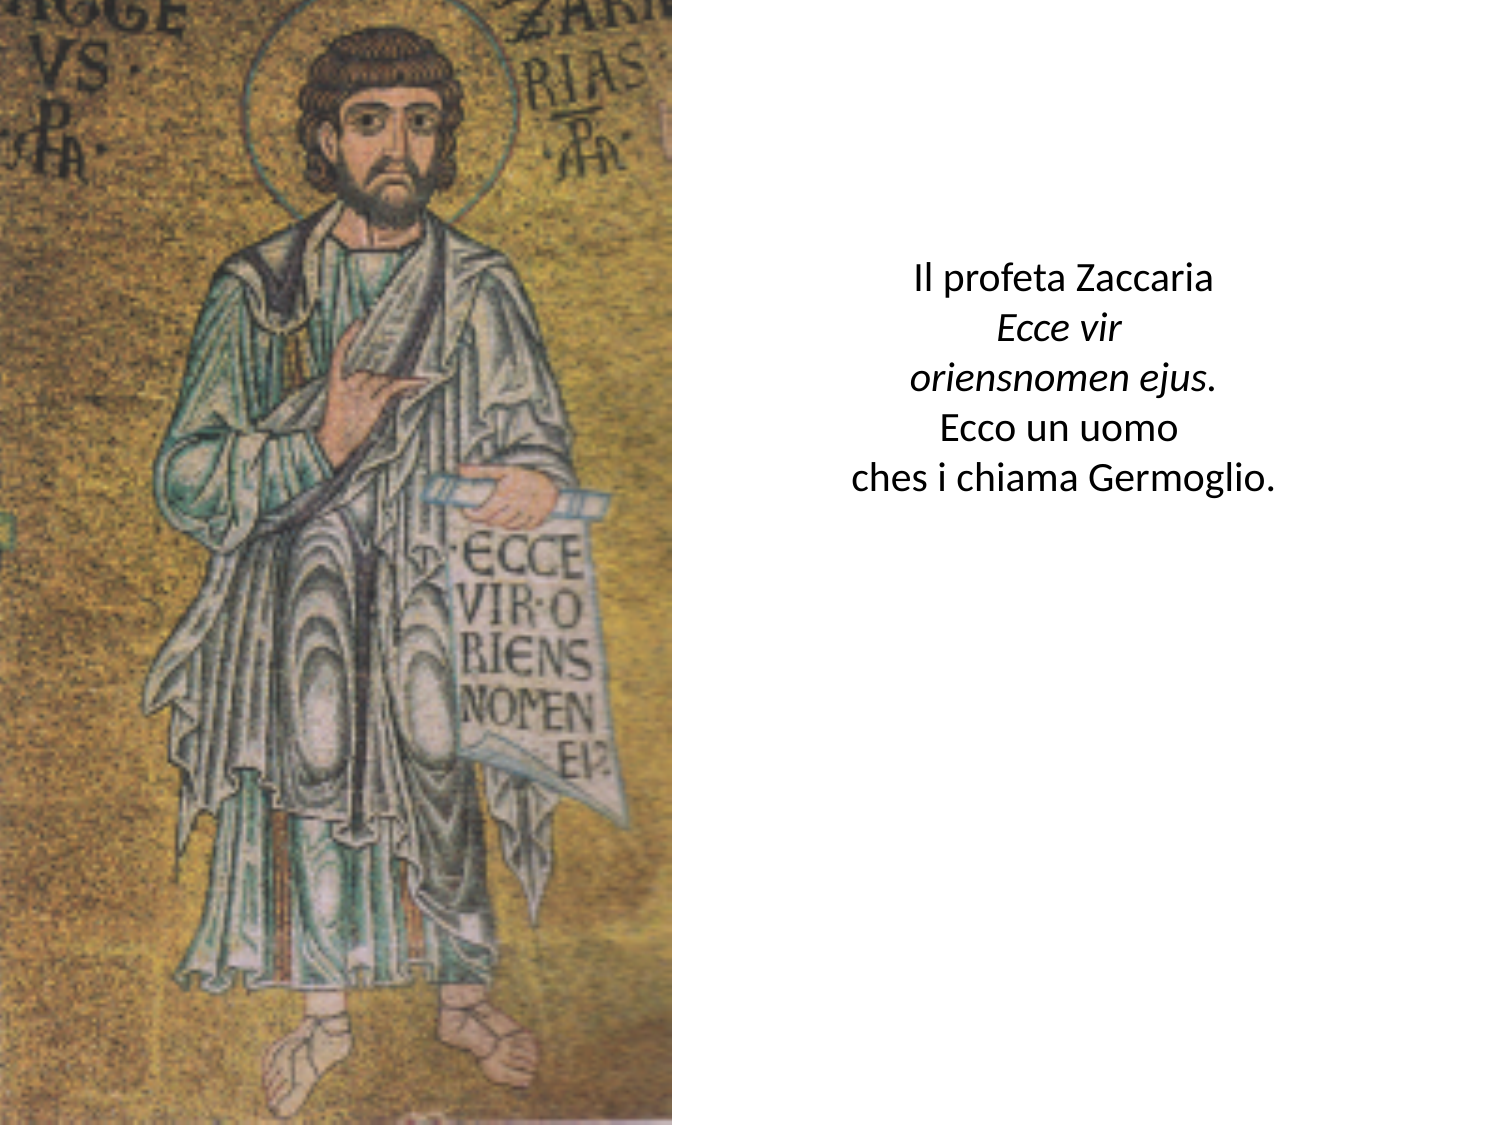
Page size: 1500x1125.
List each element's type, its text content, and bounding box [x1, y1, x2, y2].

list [0, 0, 672, 1125]
title Il profeta Zaccaria Ecce vir oriensnomen ejus. Ecco un uomo ches i chiama Germoglio. [702, 45, 1425, 705]
